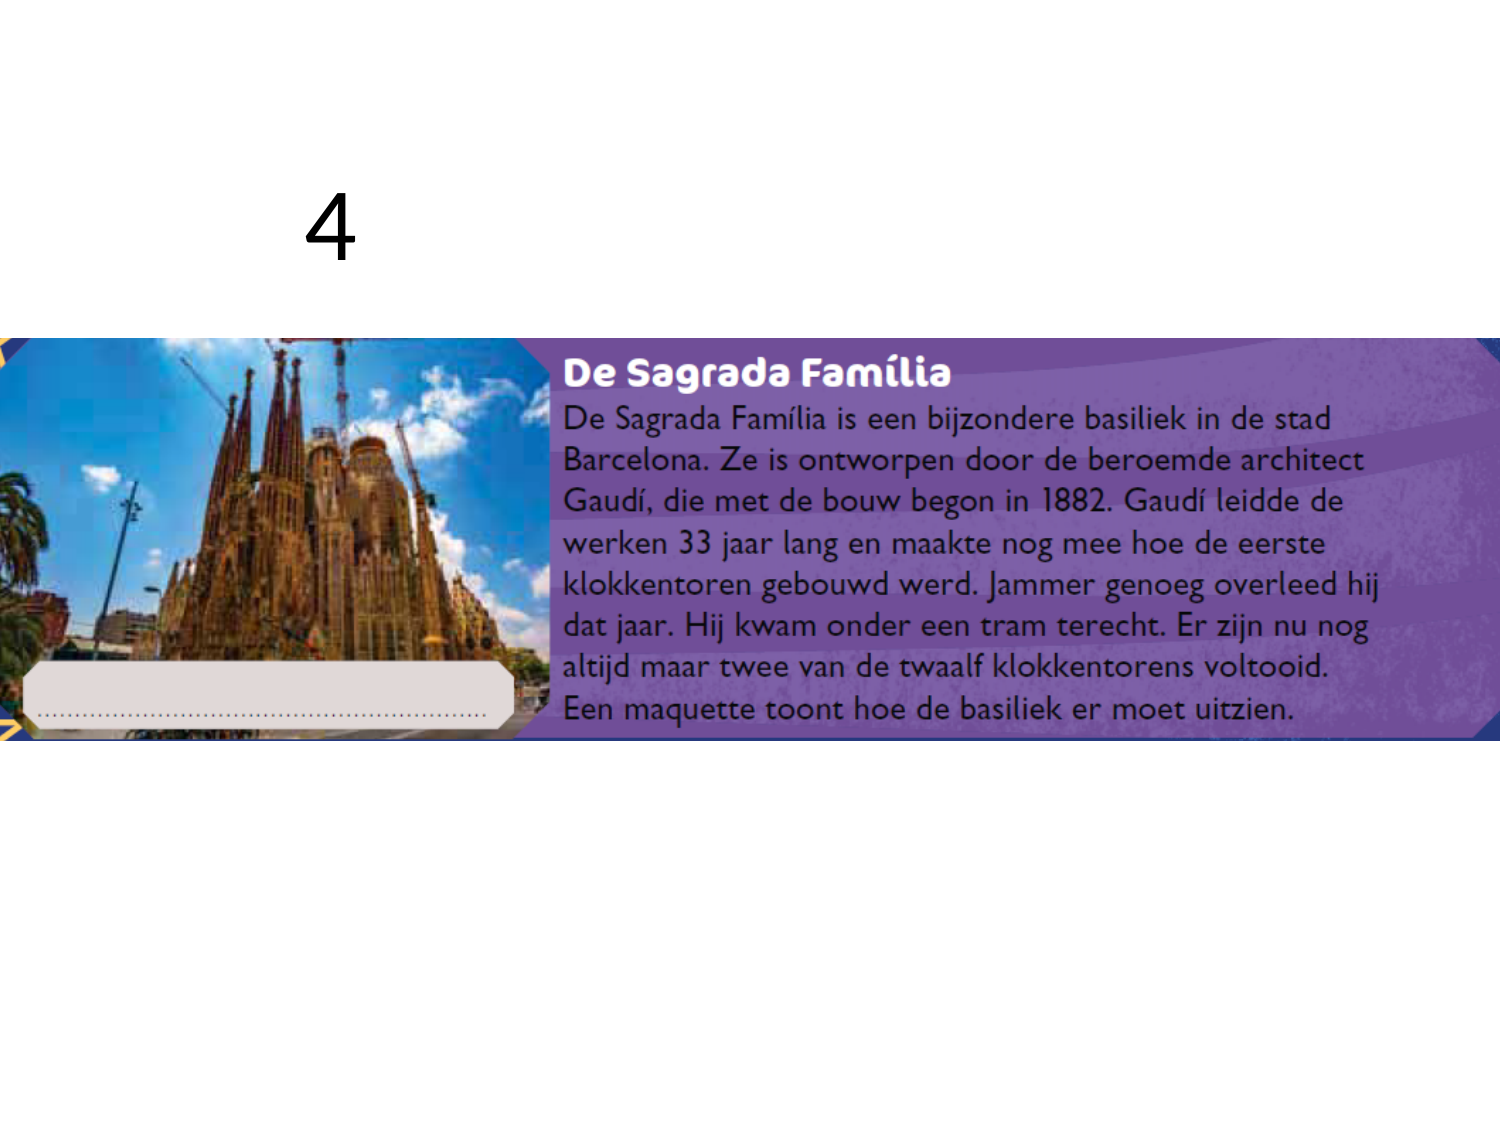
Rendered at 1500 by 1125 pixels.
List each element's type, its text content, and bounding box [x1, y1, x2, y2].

text_box 4 [289, 148, 373, 289]
picture [0, 337, 1500, 741]
